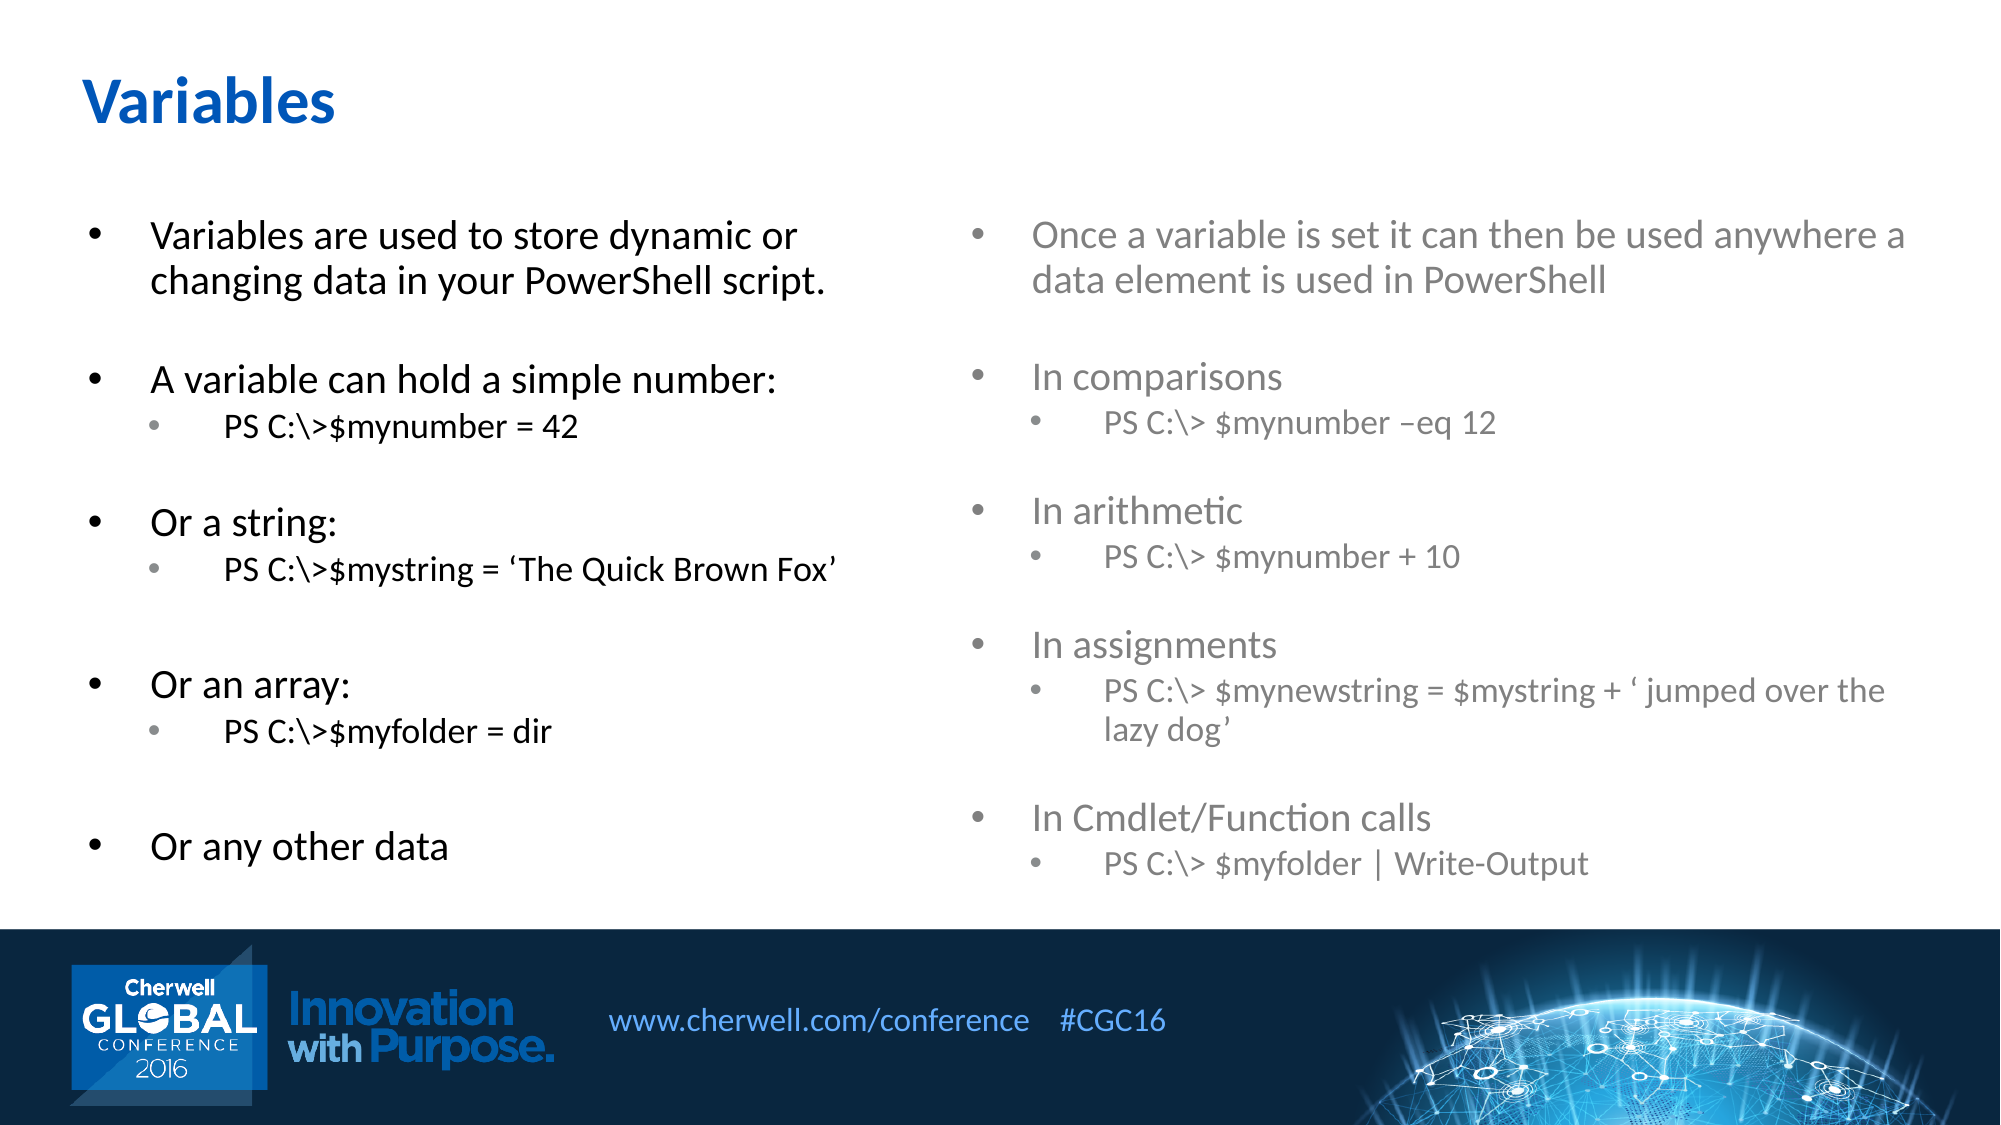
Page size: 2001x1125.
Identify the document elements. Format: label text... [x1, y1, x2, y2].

picture [0, 0, 2000, 1125]
text_box Once a variable is set it can then be used anywhere a data element is used in PowerShell In comparisons PS C:\> $mynumber –eq 12 In arithmetic PS C:\> $mynumber + 10 In assignments PS C:\> $mynewstring = $mystring + ‘ jumped over the lazy dog’ In Cmdlet/Function calls PS C:\> $myfolder | Write-Output [955, 206, 1943, 892]
list Variables [72, 61, 1923, 144]
list Variables are used to store dynamic or changing data in your PowerShell script. A variable can hold a simple number: PS C:\>$mynumber = 42 Or a string: PS C:\>$mystring = ‘The Quick Brown Fox’ Or an array: PS C:\>$myfolder = dir Or any other data [72, 206, 955, 892]
